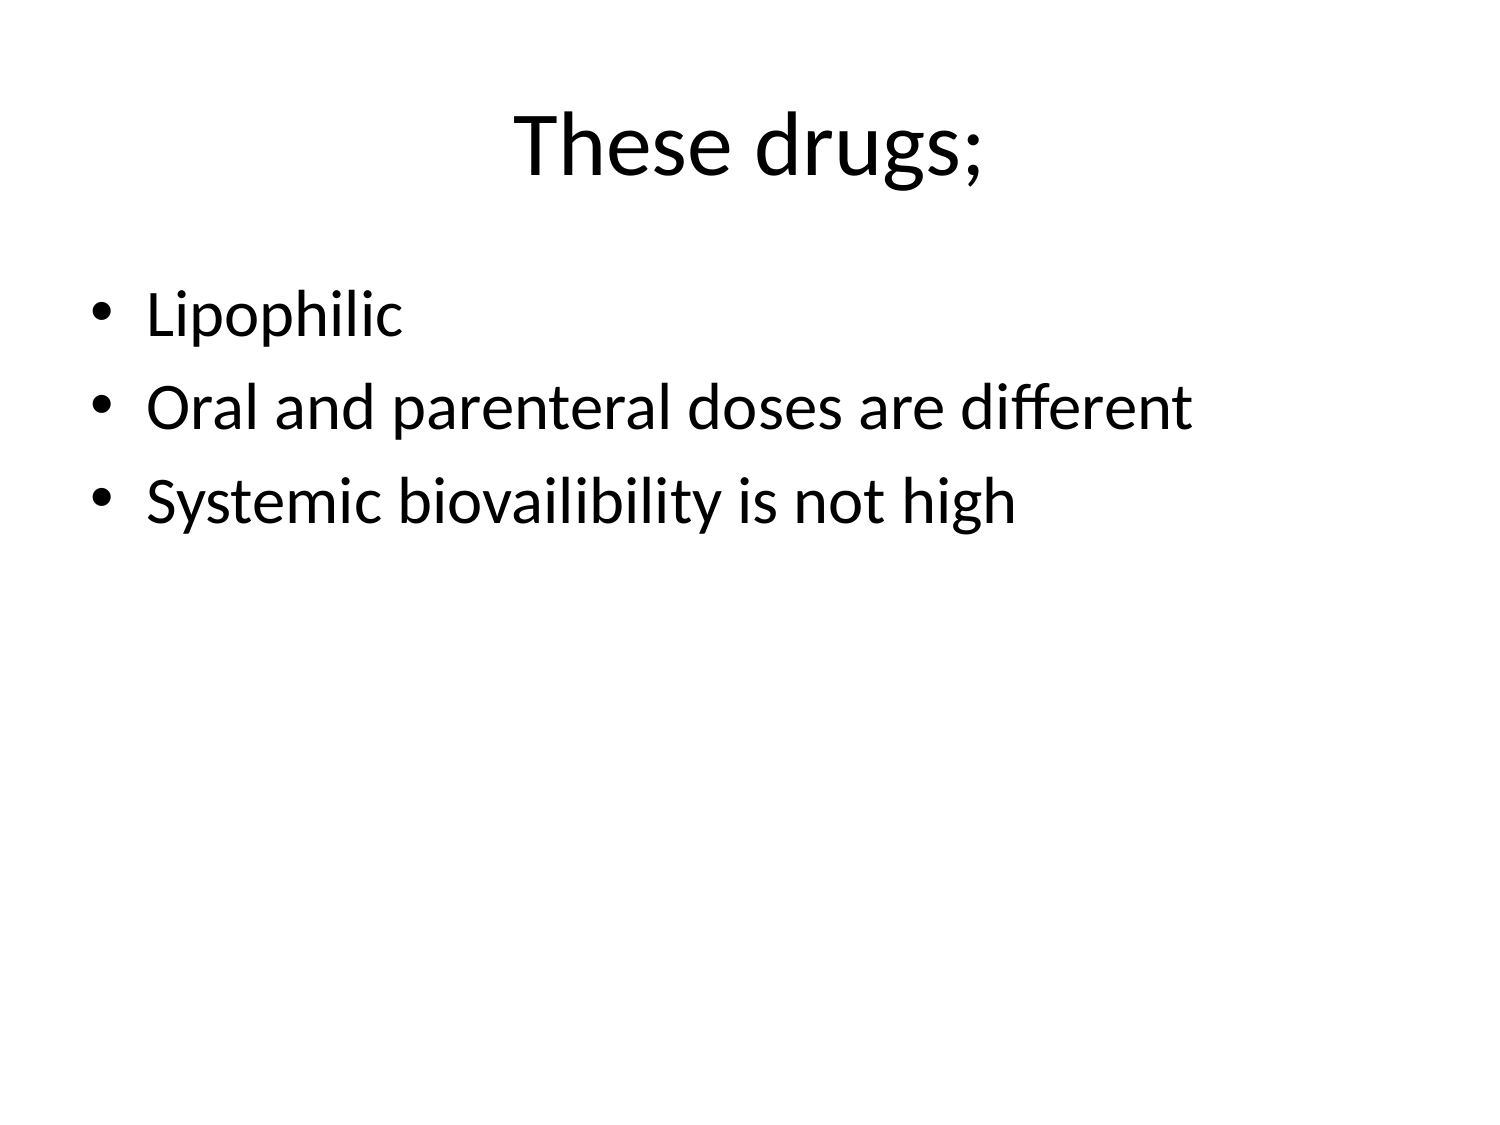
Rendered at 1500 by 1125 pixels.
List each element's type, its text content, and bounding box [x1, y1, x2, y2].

title These drugs; [75, 45, 1425, 233]
list Lipophilic Oral and parenteral doses are different Systemic biovailibility is not high [75, 262, 1425, 1005]
